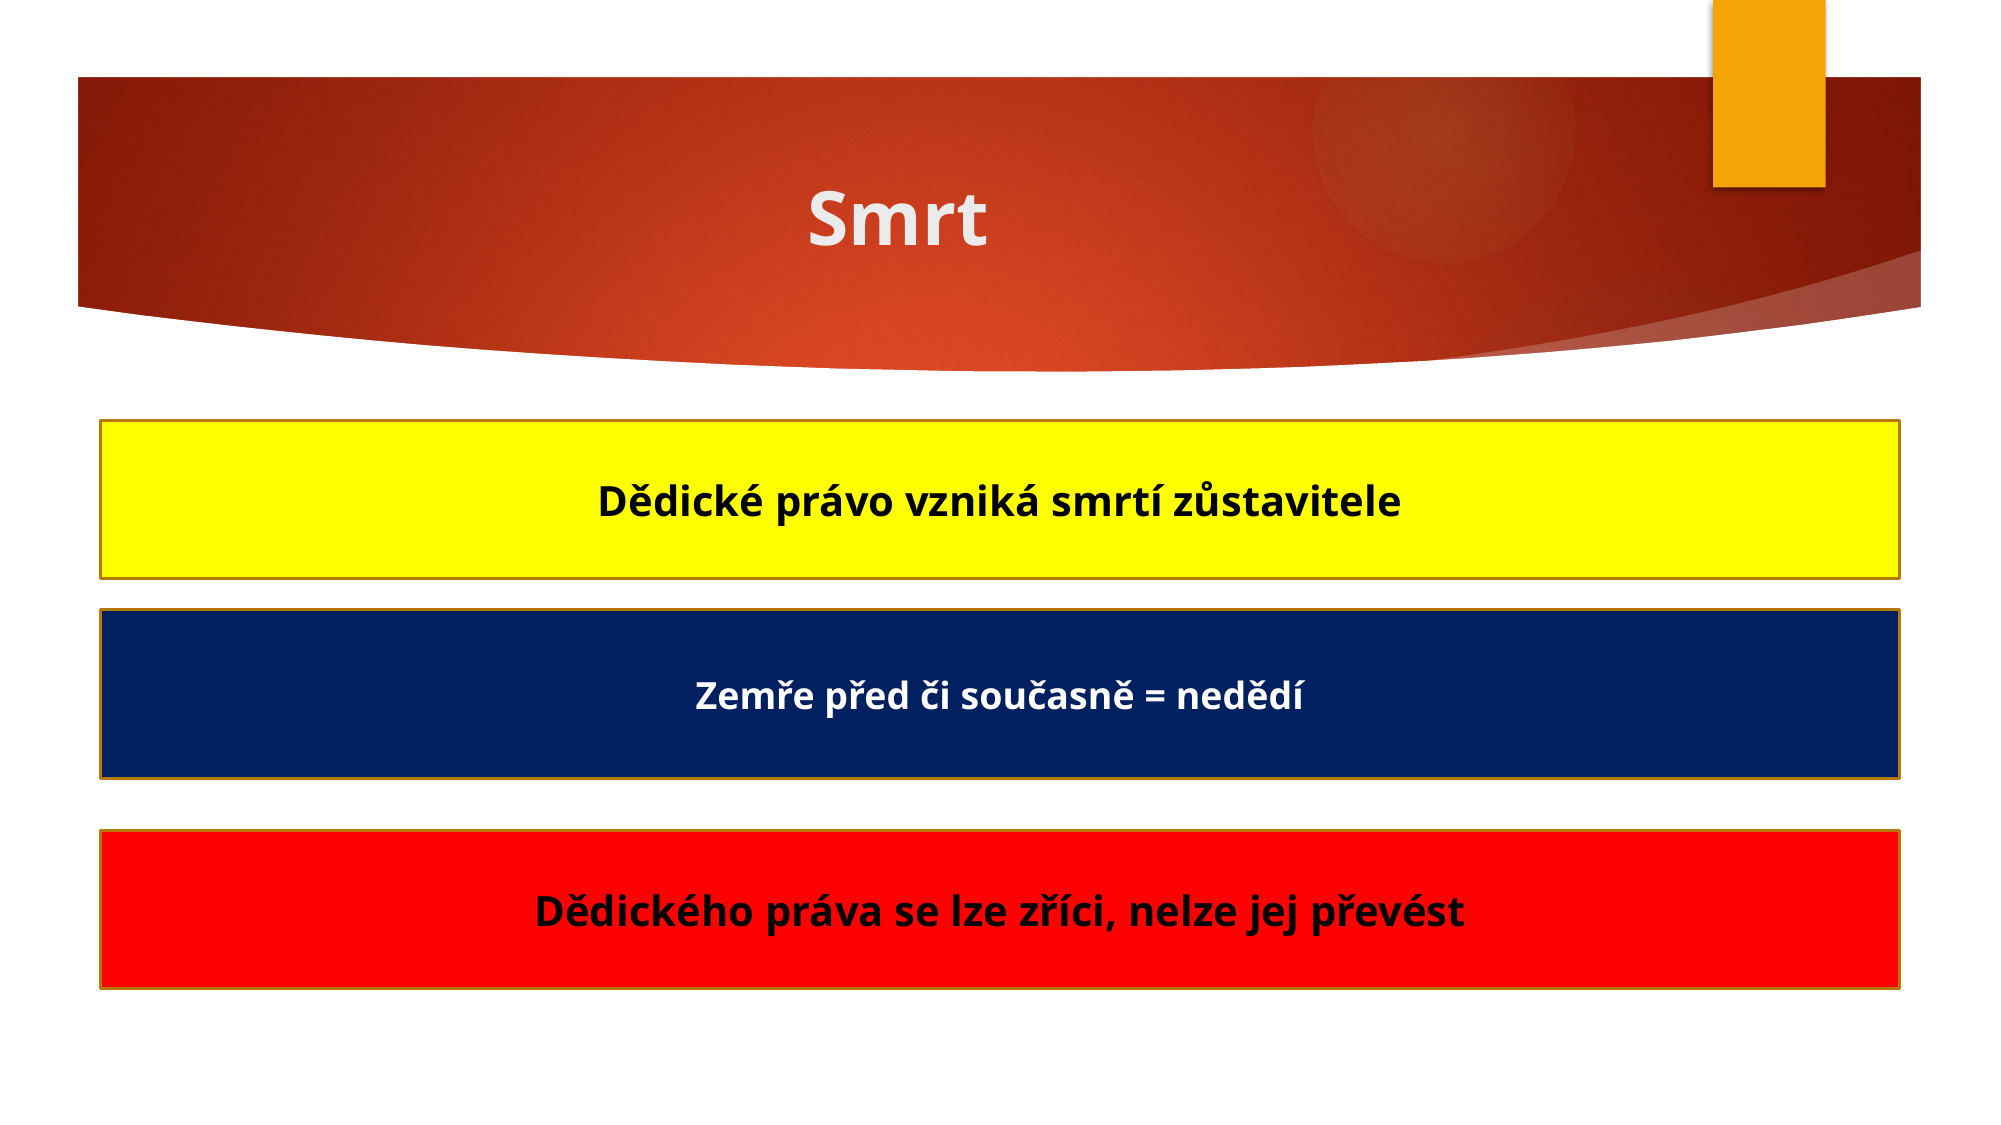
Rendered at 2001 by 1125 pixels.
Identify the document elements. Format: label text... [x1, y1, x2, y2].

title Smrt [189, 155, 1627, 275]
text_box Zemře před či současně = nedědí [99, 608, 1901, 780]
text_box Dědické právo vzniká smrtí zůstavitele [99, 419, 1901, 580]
text_box Dědického práva se lze zříci, nelze jej převést [99, 829, 1901, 990]
